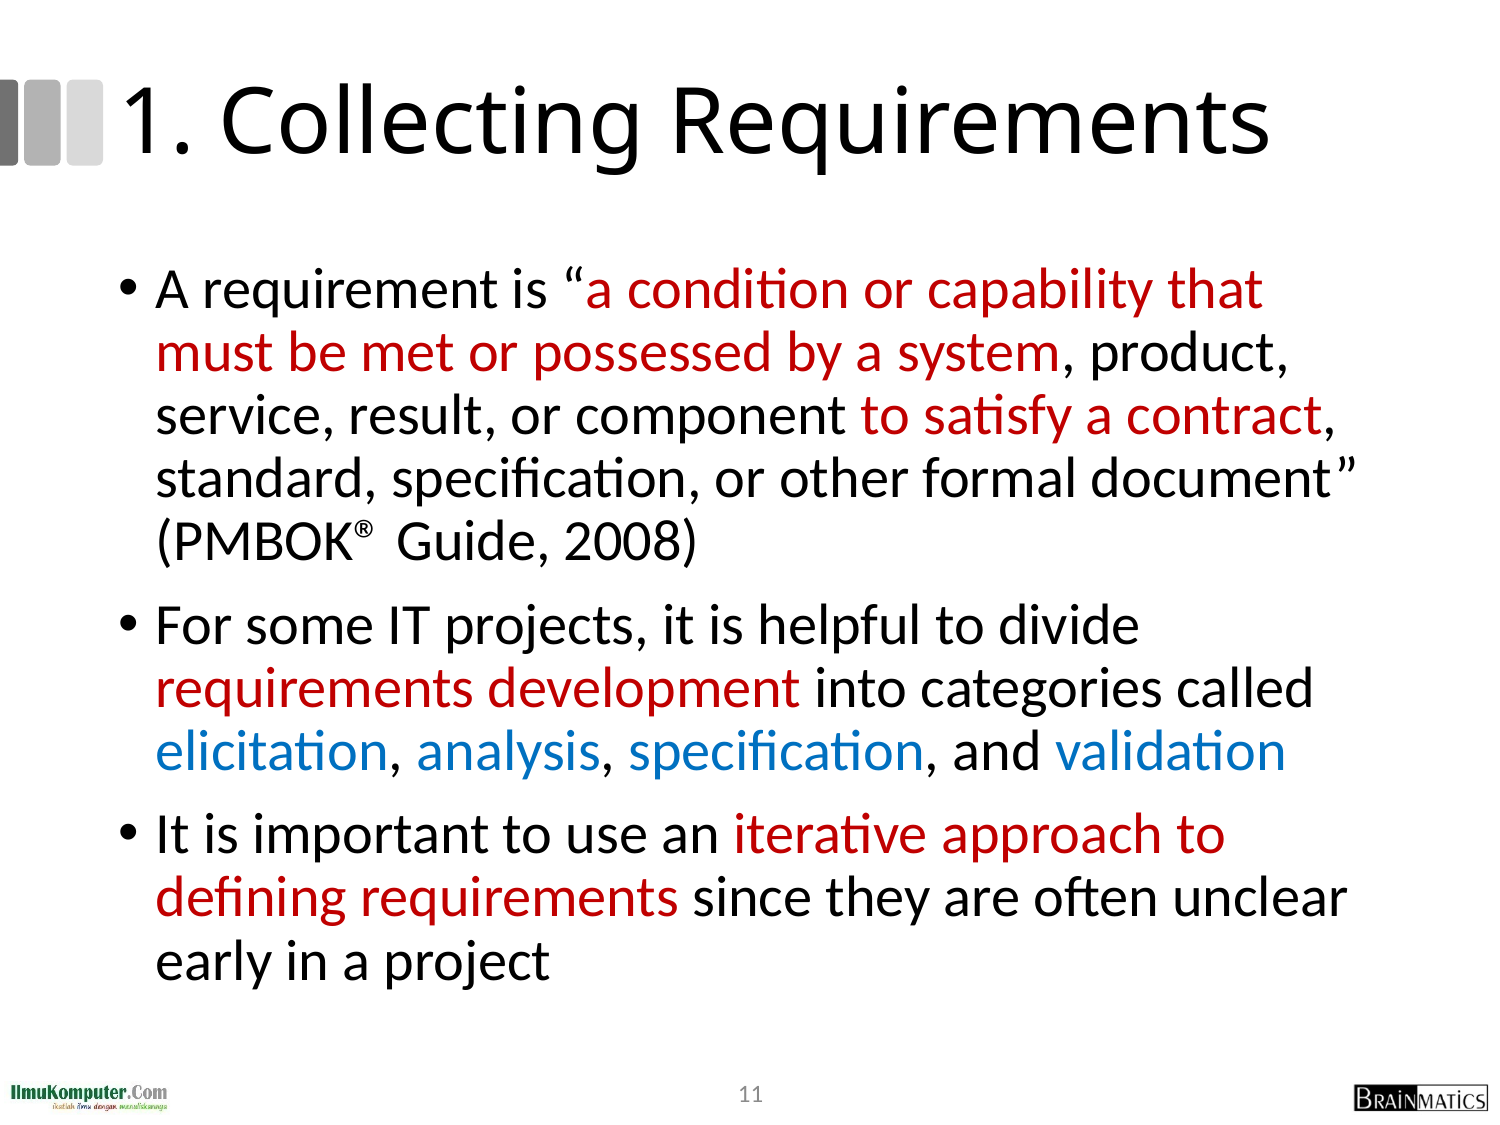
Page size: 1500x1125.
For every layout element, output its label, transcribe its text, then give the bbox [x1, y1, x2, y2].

slide_number 11 [582, 1062, 920, 1123]
picture [1351, 1081, 1491, 1115]
picture [4, 1081, 173, 1115]
title 1. Collecting Requirements [103, 24, 1397, 222]
list A requirement is “a condition or capability that must be met or possessed by a system, product, service, result, or component to satisfy a contract, standard, specification, or other formal document” (PMBOK® Guide, 2008) For some IT projects, it is helpful to divide requirements development into categories called elicitation, analysis, specification, and validation It is important to use an iterative approach to defining requirements since they are often unclear early in a project [103, 250, 1397, 1013]
